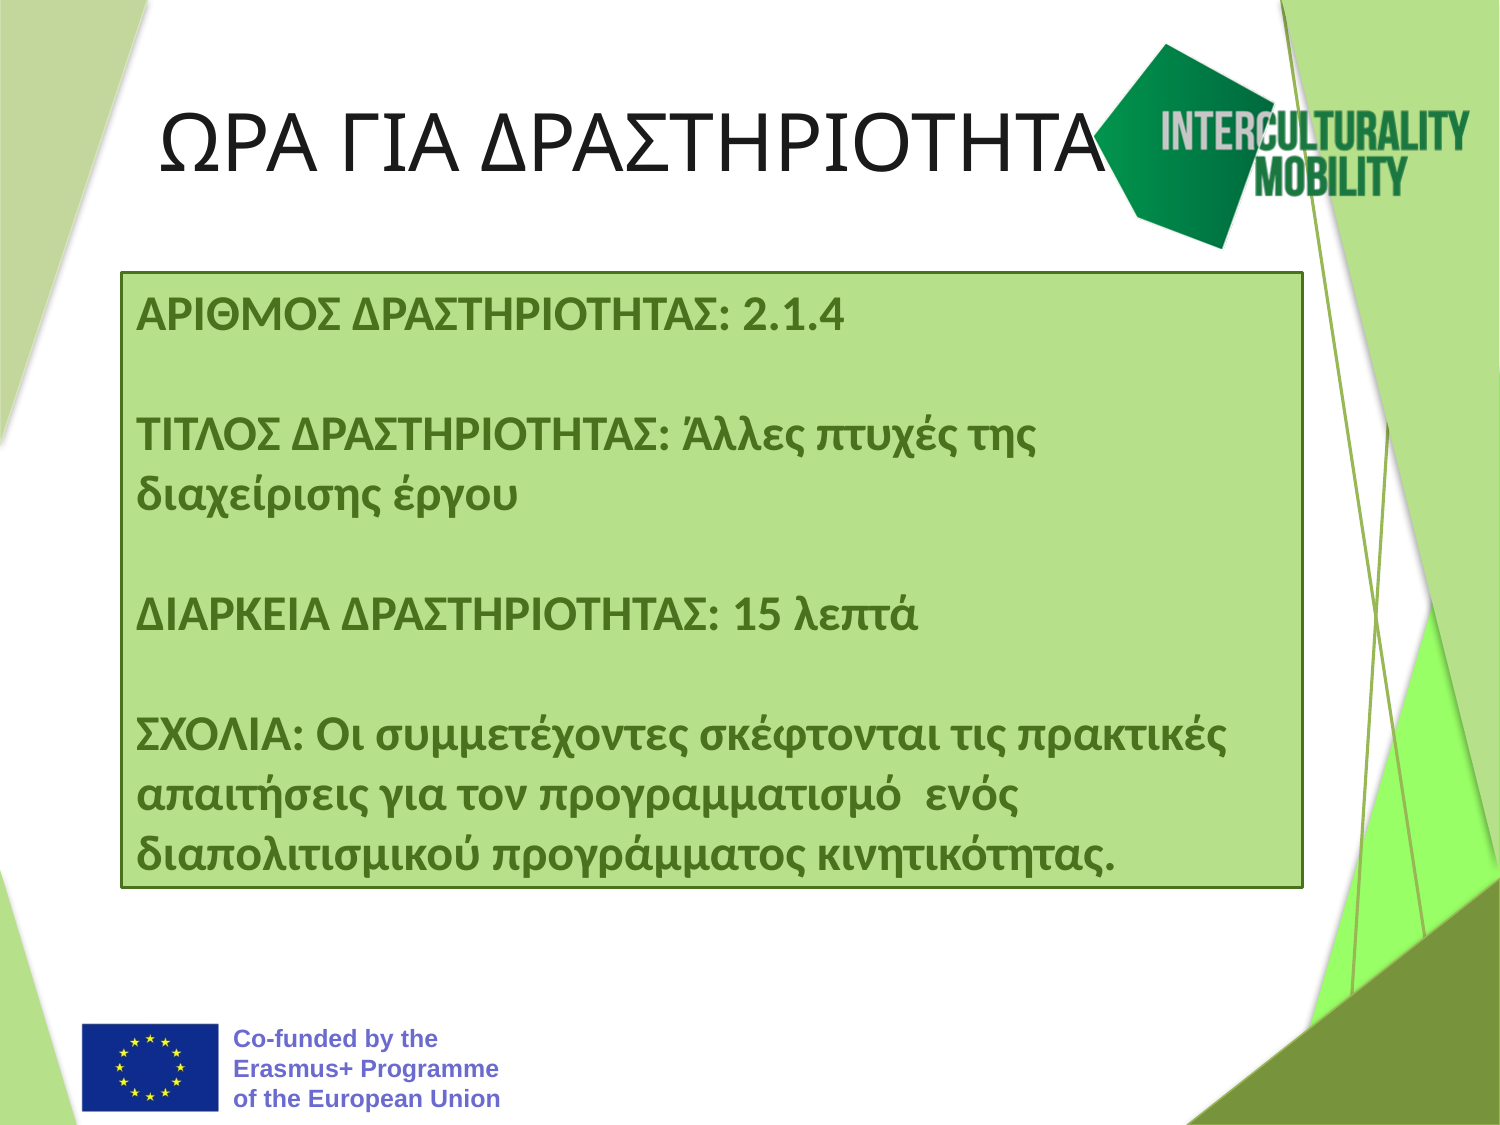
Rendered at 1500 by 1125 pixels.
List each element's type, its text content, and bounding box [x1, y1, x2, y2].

title ΩΡΑ ΓΙΑ ΔΡΑΣΤΗΡΙΟΤΗΤΑ [123, 45, 1142, 233]
picture [1092, 42, 1470, 251]
picture [238, 1032, 243, 1044]
picture [53, 999, 243, 1125]
text_box ΑΡΙΘΜΟΣ ΔΡΑΣΤΗΡΙΟΤΗΤΑΣ: 2.1.4 ΤΙΤΛΟΣ ΔΡΑΣΤΗΡΙΟΤΗΤΑΣ: Άλλες πτυχές της διαχείρισης έργου ΔΙΑΡΚΕΙΑ ΔΡΑΣΤΗΡΙΟΤΗΤΑΣ: 15 λεπτά ΣΧΟΛΙΑ: Οι συμμετέχοντες σκέφτονται τις πρακτικές απαιτήσεις για τον προγραμματισμό ενός διαπολιτισμικού προγράμματος κινητικότητας. [121, 272, 1303, 888]
picture [238, 1096, 243, 1105]
